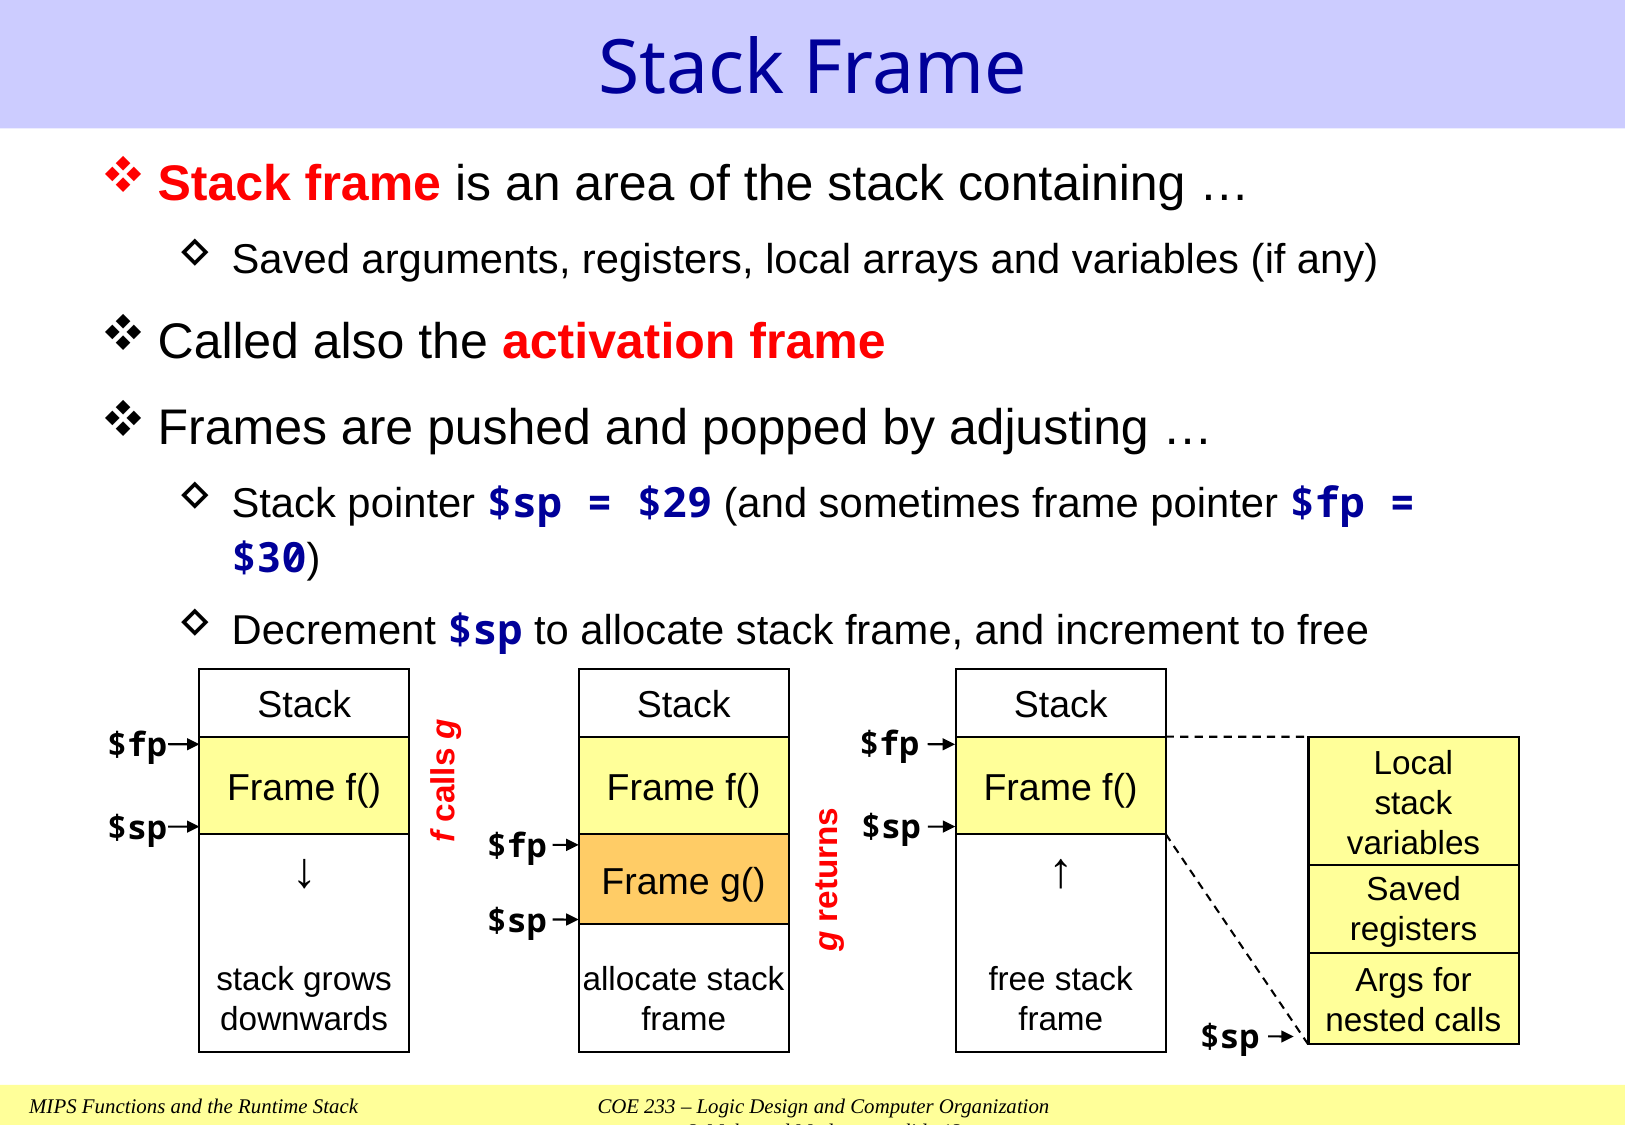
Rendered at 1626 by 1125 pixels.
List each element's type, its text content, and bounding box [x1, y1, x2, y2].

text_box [803, 668, 1166, 1052]
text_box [1165, 736, 1519, 1064]
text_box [420, 668, 790, 1052]
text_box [105, 668, 410, 1052]
list Stack frame is an area of the stack containing … Saved arguments, registers, local arrays and variables (if any) Called also the activation frame Frames are pushed and popped by adjusting … Stack pointer $sp = $29 (and sometimes frame pointer $fp = $30) Decrement $sp to allocate stack frame, and increment to free [85, 137, 1540, 638]
title Stack Frame [0, 0, 1625, 129]
